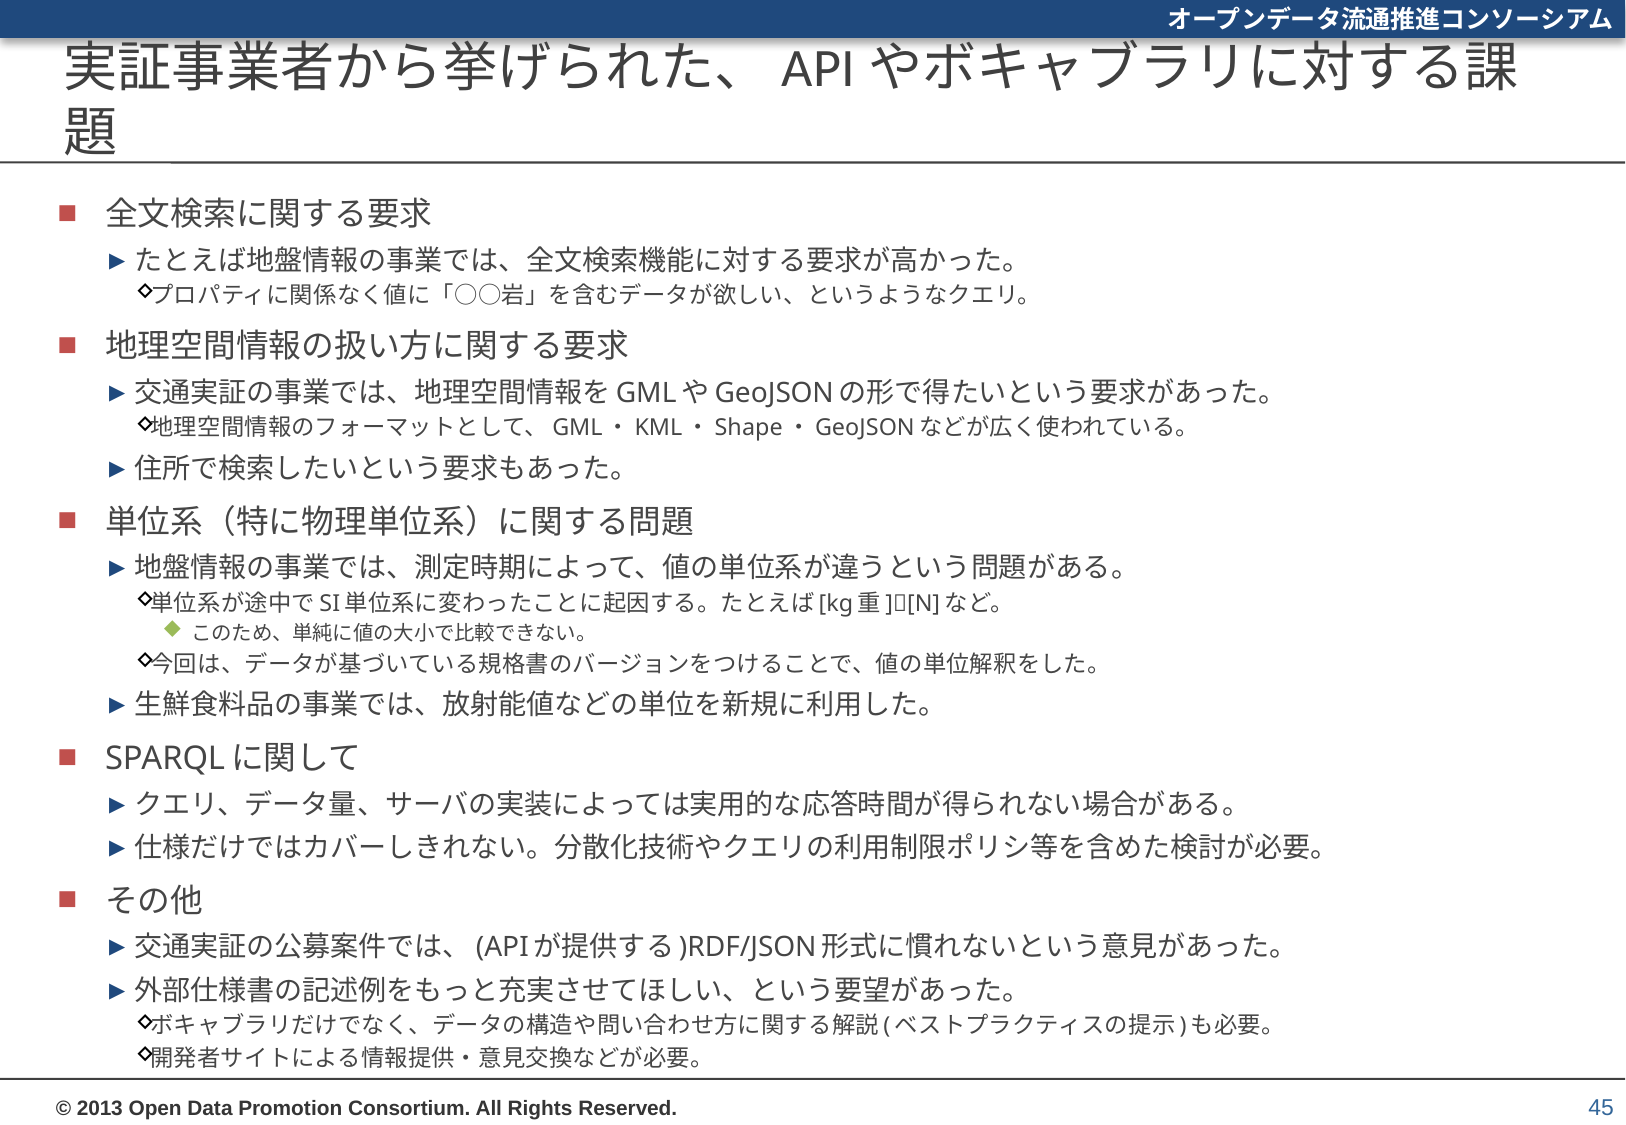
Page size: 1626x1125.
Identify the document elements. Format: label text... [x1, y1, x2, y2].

list 全文検索に関する要求 たとえば地盤情報の事業では、全文検索機能に対する要求が高かった。 プロパティに関係なく値に「○○岩」を含むデータが欲しい、というようなクエリ。 地理空間情報の扱い方に関する要求 交通実証の事業では、地理空間情報をGMLやGeoJSONの形で得たいという要求があった。 地理空間情報のフォーマットとして、GML・KML・Shape・GeoJSONなどが広く使われている。 住所で検索したいという要求もあった。 単位系（特に物理単位系）に関する問題 地盤情報の事業では、測定時期によって、値の単位系が違うという問題がある。 単位系が途中でSI単位系に変わったことに起因する。たとえば[kg重][N]など。 このため、単純に値の大小で比較できない。 今回は、データが基づいている規格書のバージョンをつけることで、値の単位解釈をした。 生鮮食料品の事業では、放射能値などの単位を新規に利用した。 SPARQLに関して クエリ、データ量、サーバの実装によっては実用的な応答時間が得られない場合がある。 仕様だけではカバーしきれない。分散化技術やクエリの利用制限ポリシ等を含めた検討が必要。 その他 交通実証の公募案件では、(APIが提供する)RDF/JSON形式に慣れないという意見があった。 外部仕様書の記述例をもっと充実させてほしい、という要望があった。 ボキャブラリだけでなく、データの構造や問い合わせ方に関する解説(ベストプラクティスの提示)も必要。 開発者サイトによる情報提供・意見交換などが必要。 [57, 187, 1625, 1083]
title 実証事業者から挙げられた、APIやボキャブラリに対する課題 [63, 49, 1563, 146]
slide_number 45 [1557, 1082, 1625, 1125]
